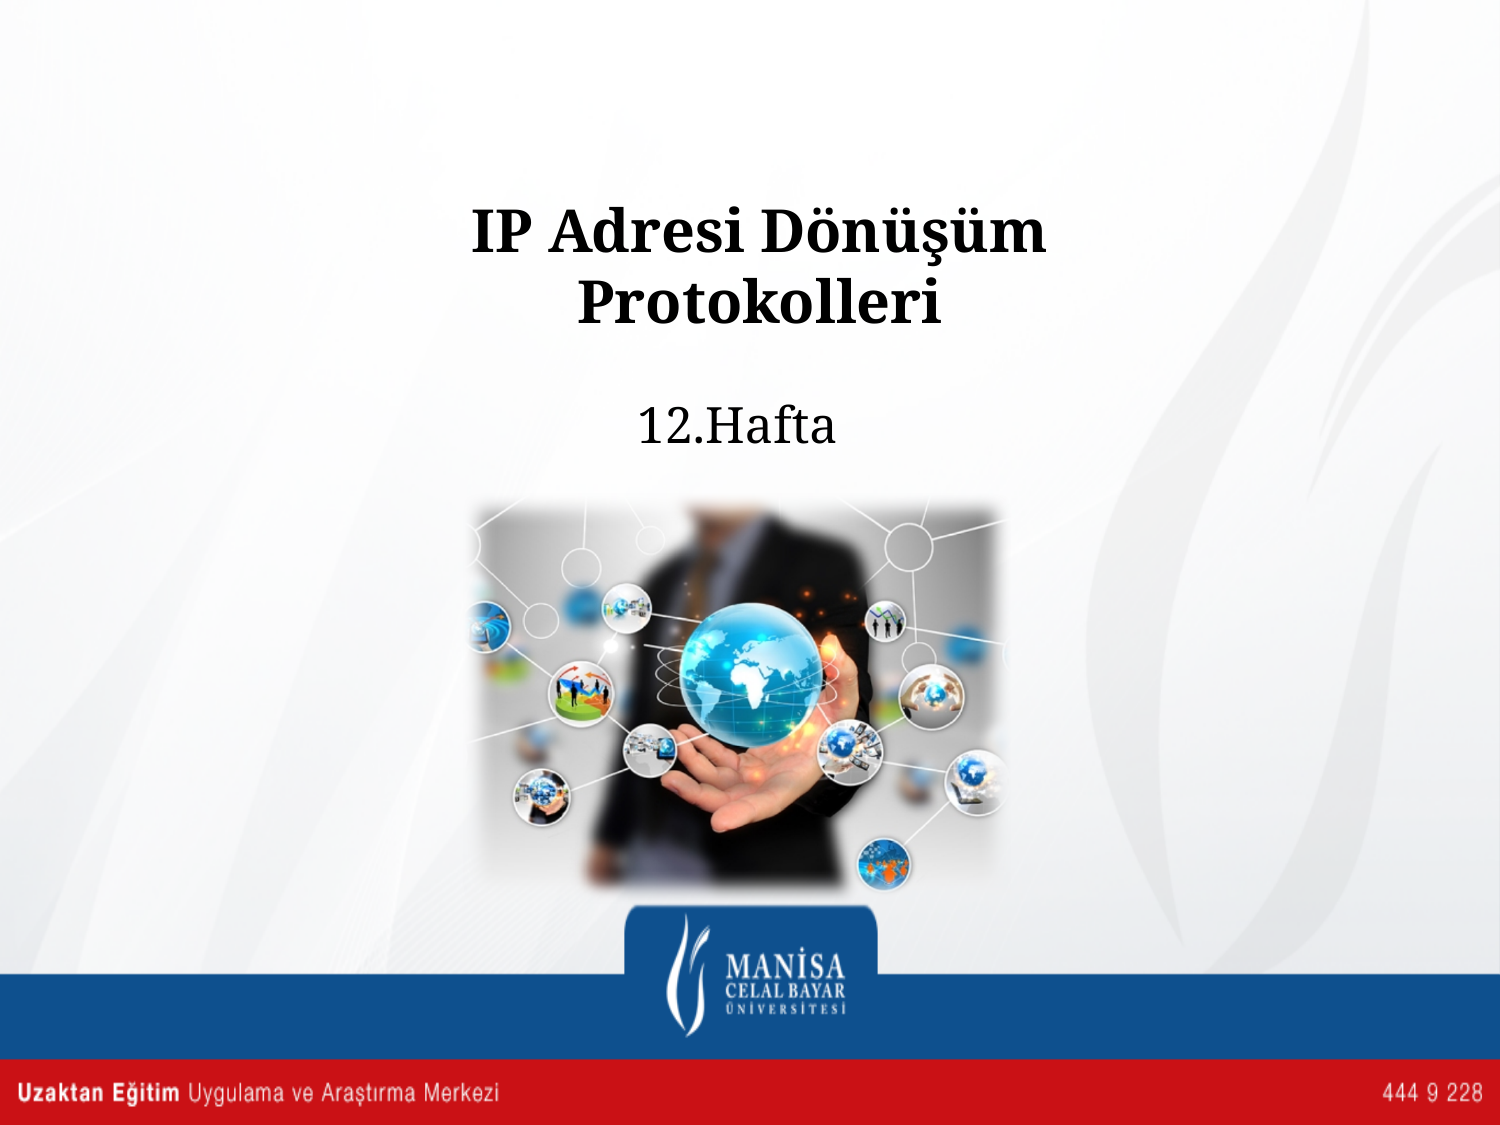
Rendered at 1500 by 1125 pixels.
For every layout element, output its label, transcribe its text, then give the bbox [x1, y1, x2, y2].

picture [0, 0, 1500, 1125]
text_box IP Adresi Dönüşüm Protokolleri [309, 184, 1211, 344]
title 12.Hafta [187, 346, 1287, 501]
